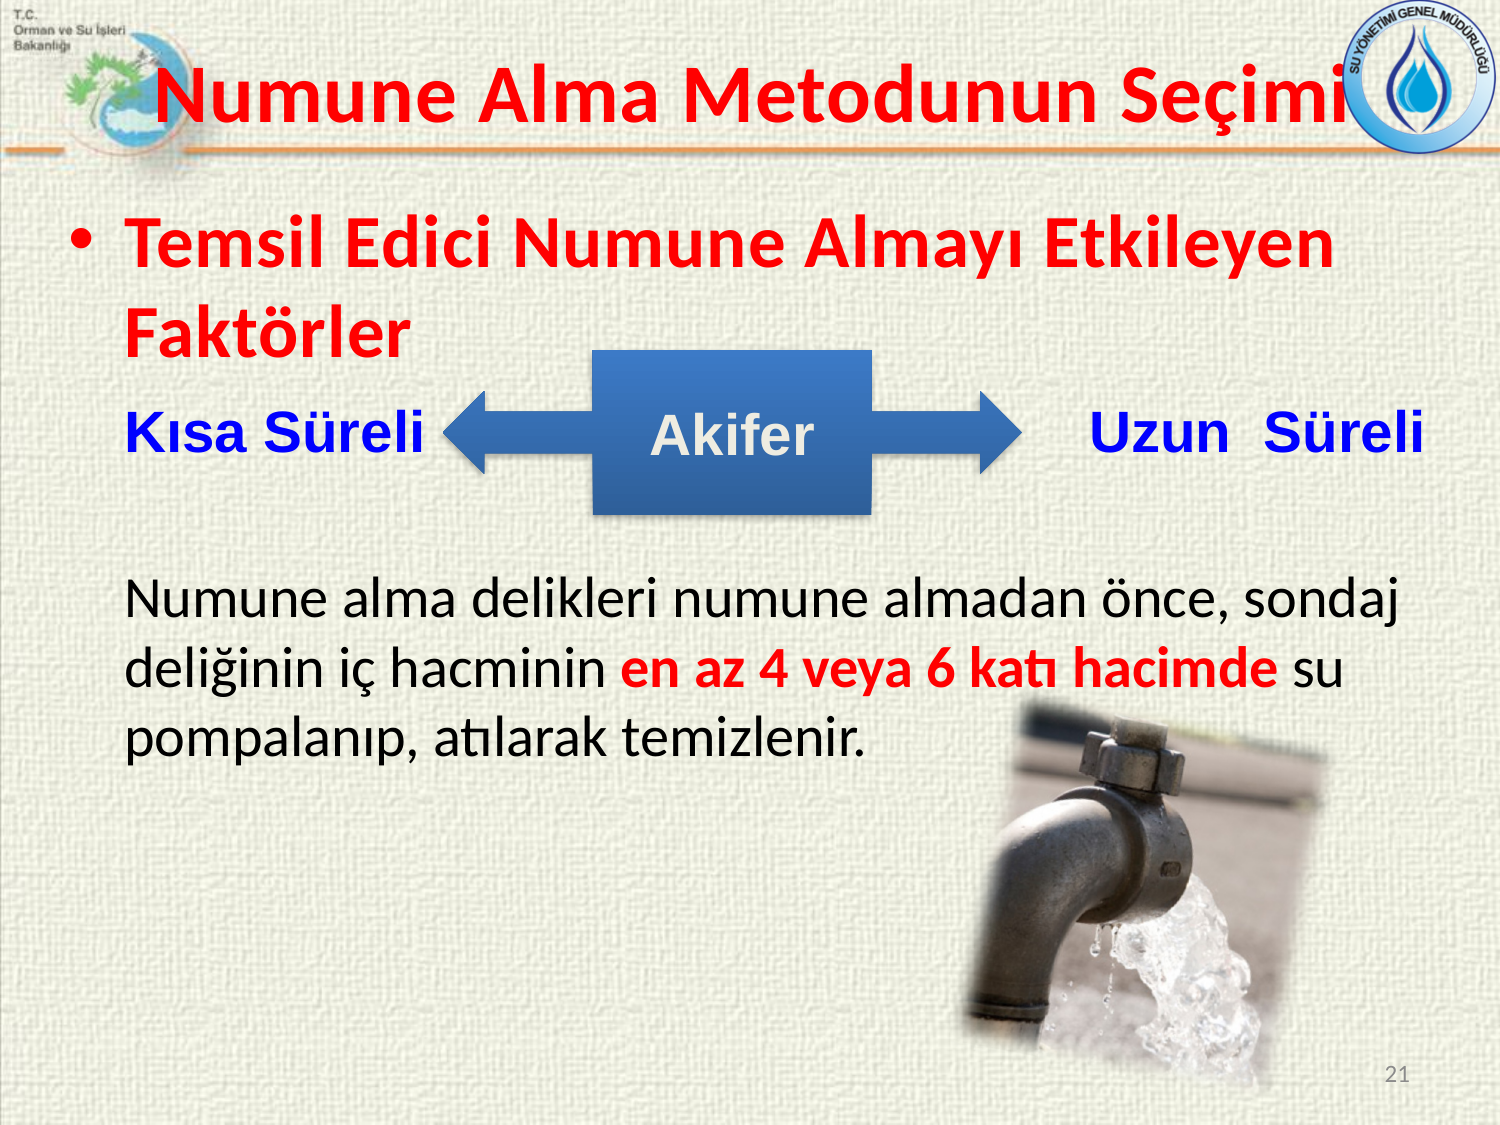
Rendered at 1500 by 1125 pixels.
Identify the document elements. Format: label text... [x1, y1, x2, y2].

list Temsil Edici Numune Almayı Etkileyen Faktörler Kısa Süreli Uzun Süreli Numune alma delikleri numune almadan önce, sondaj deliğinin iç hacminin en az 4 veya 6 katı hacimde su pompalanıp, atılarak temizlenir. [52, 184, 1459, 1036]
picture [0, 0, 1500, 1125]
title Numune Alma Metodunun Seçimi [34, 0, 1471, 184]
slide_number 21 [1074, 1042, 1425, 1103]
text_box Akifer [442, 349, 1022, 516]
